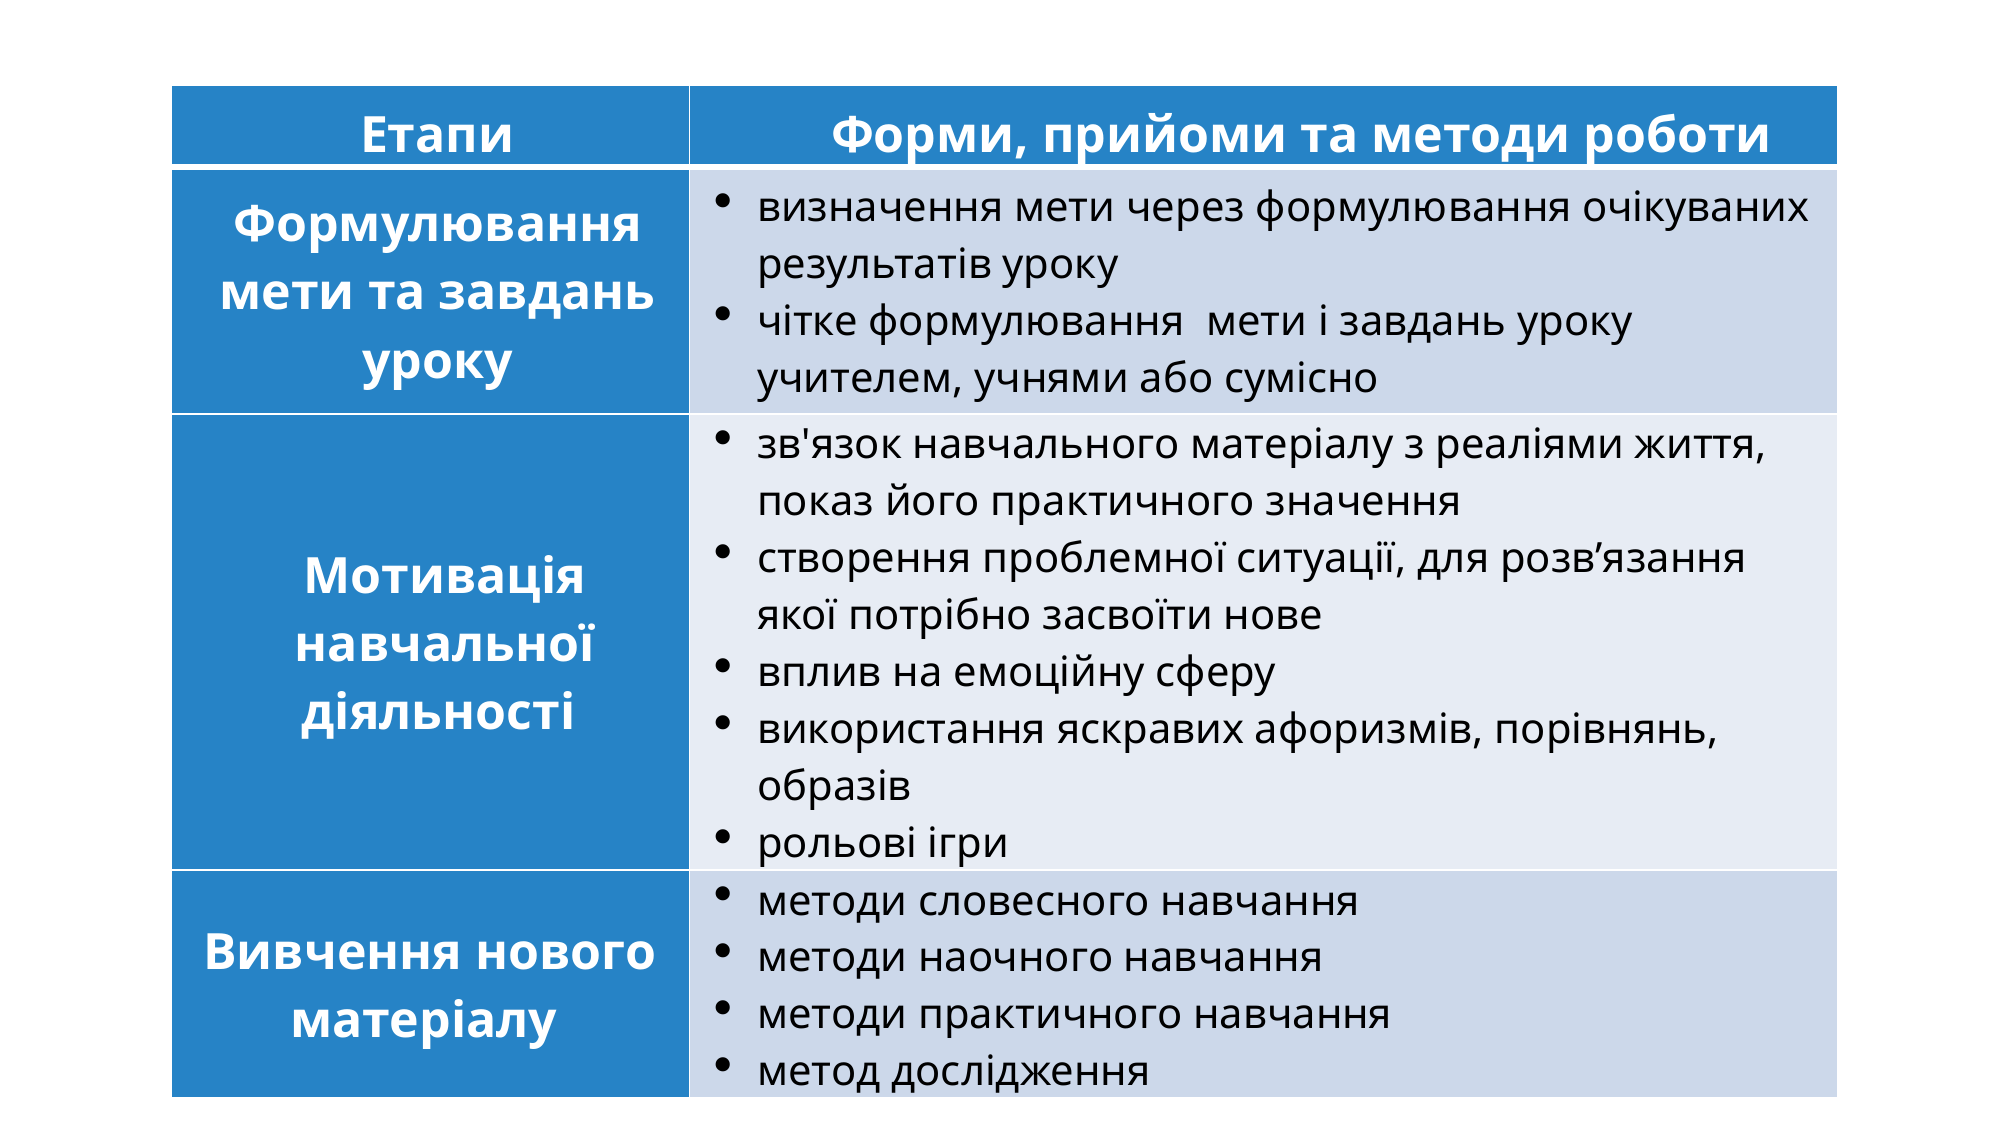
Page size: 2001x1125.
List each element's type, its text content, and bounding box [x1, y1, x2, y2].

table_cell методи словесного навчання методи наочного навчання методи практичного навчання метод дослідження [690, 871, 1837, 1097]
table_cell Мотивація навчальної діяльності [172, 415, 689, 869]
table_cell Вивчення нового матеріалу [172, 871, 689, 1097]
table_cell визначення мети через формулювання очікуваних результатів уроку чітке формулювання мети і завдань уроку учителем, учнями або сумісно [690, 170, 1837, 413]
table_header Форми, прийоми та методи роботи [690, 86, 1837, 164]
table_header Етапи [172, 86, 689, 164]
table_cell Формулювання мети та завдань уроку [172, 170, 689, 413]
table_cell зв'язок навчального матеріалу з реаліями життя, показ його практичного значення створення проблемної ситуації, для розв’язання якої потрібно засвоїти нове вплив на емоційну сферу використання яскравих афоризмів, порівнянь, образів рольові ігри [690, 415, 1837, 869]
